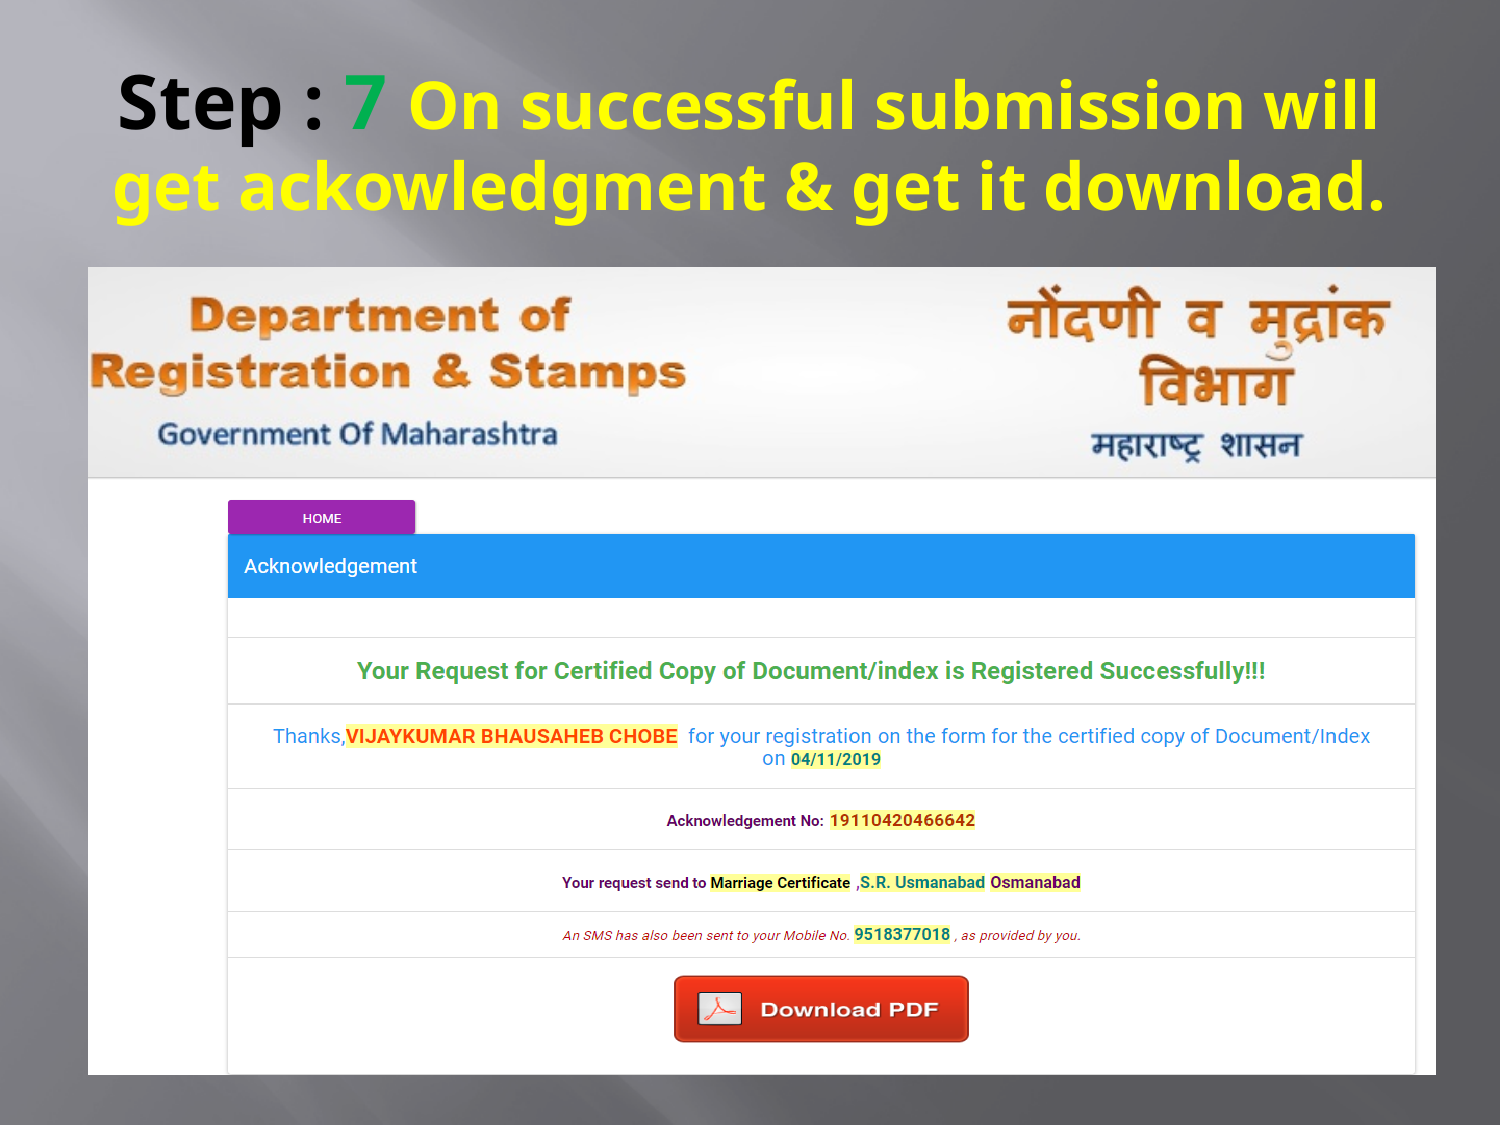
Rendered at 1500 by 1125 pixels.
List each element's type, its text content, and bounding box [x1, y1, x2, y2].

title Step : 7 On successful submission will get ackowledgment & get it download. [75, 45, 1425, 233]
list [88, 266, 1436, 1076]
